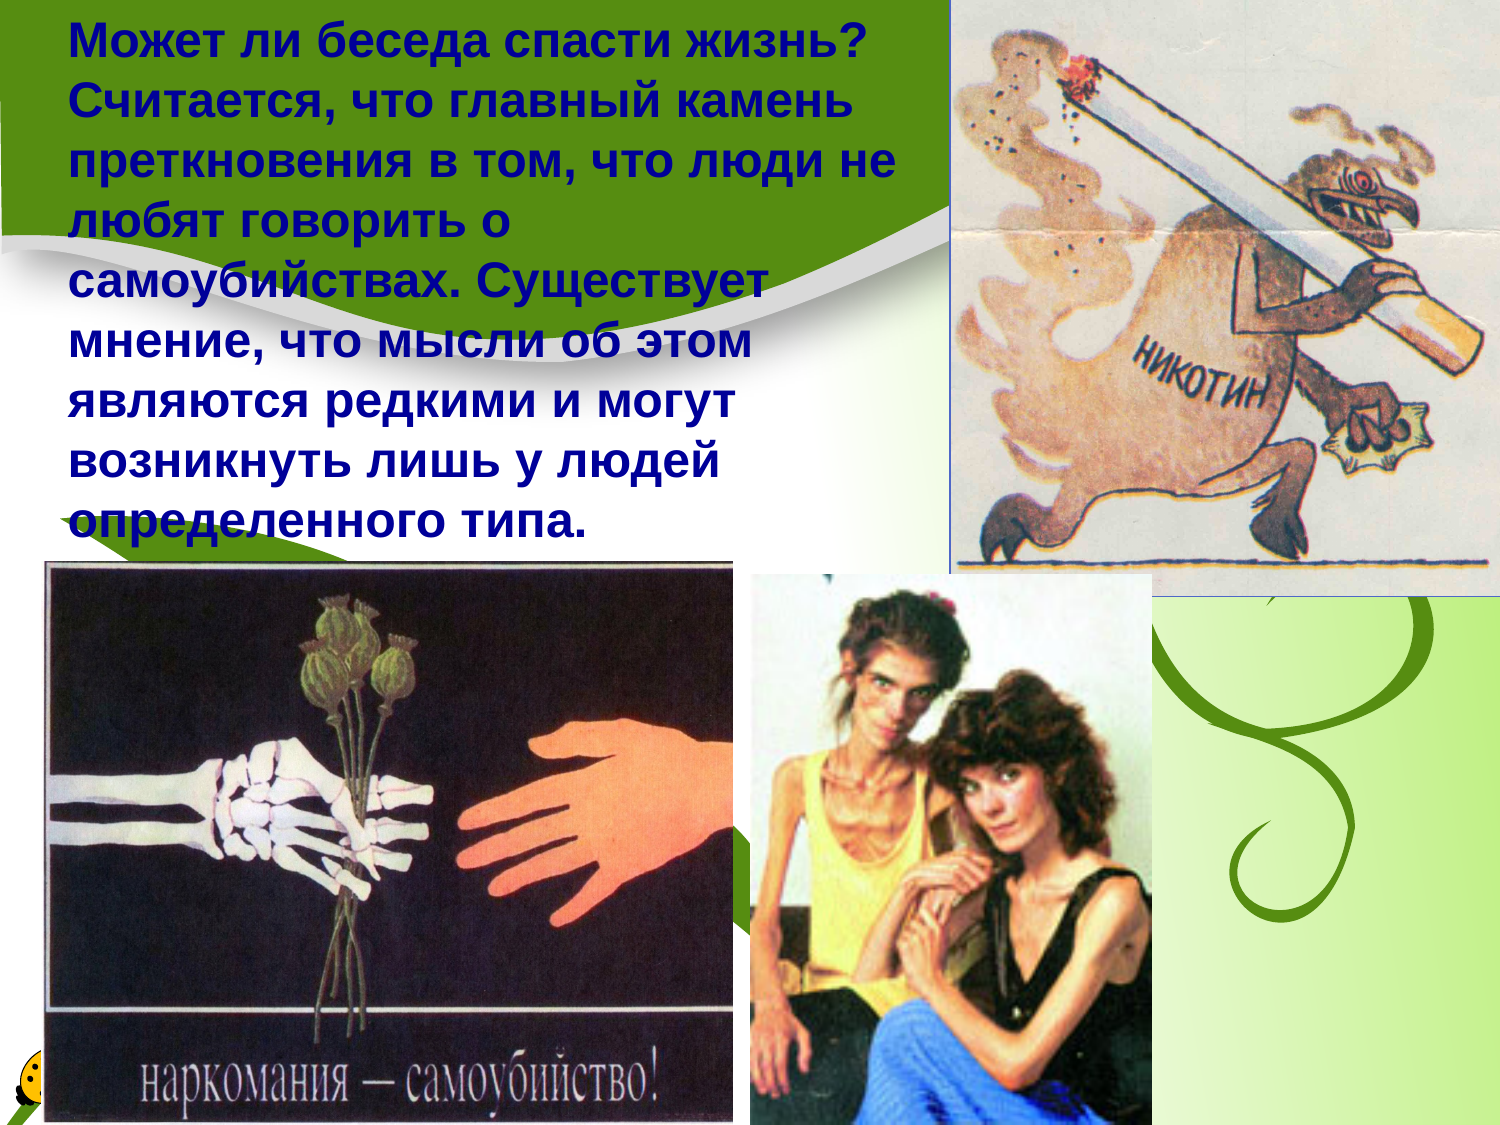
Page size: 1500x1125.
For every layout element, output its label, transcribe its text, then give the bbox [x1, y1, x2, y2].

picture [40, 561, 733, 1125]
picture [749, 0, 1500, 1125]
text_box Может ли беседа спасти жизнь? Считается, что главный камень преткновения в том, что люди не любят говорить о самоубийствах. Существует мнение, что мысли об этом являются редкими и могут возникнуть лишь у людей определенного типа. [53, 0, 928, 555]
